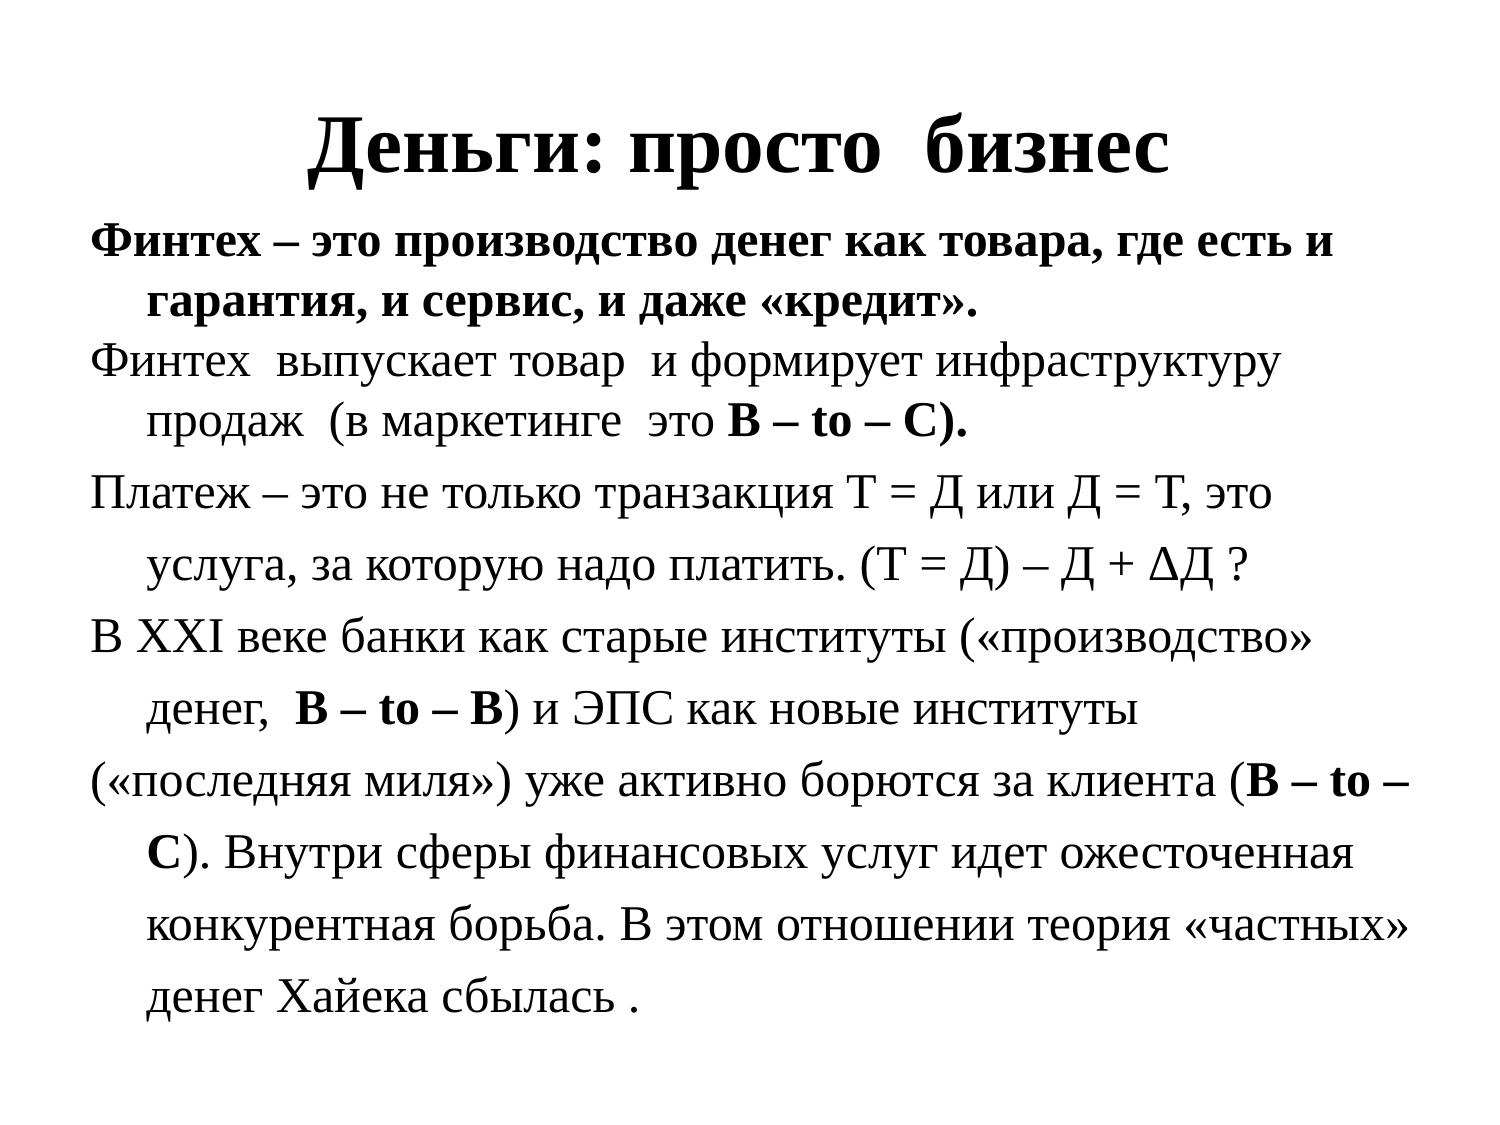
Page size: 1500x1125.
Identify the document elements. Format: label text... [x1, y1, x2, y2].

list Финтех – это производство денег как товара, где есть и гарантия, и сервис, и даже «кредит». Финтех выпускает товар и формирует инфраструктуру продаж (в маркетинге это B – to – C). Платеж – это не только транзакция Т = Д или Д = Т, это услуга, за которую надо платить. (Т = Д) – Д + ΔД ? В XXI веке банки как старые институты («производство» денег, B – to – B) и ЭПС как новые институты («последняя миля») уже активно борются за клиента (B – to – C). Внутри сферы финансовых услуг идет ожесточенная конкурентная борьба. В этом отношении теория «частных» денег Хайека сбылась . [75, 199, 1442, 1032]
title Деньги: просто бизнес [75, 45, 1425, 199]
